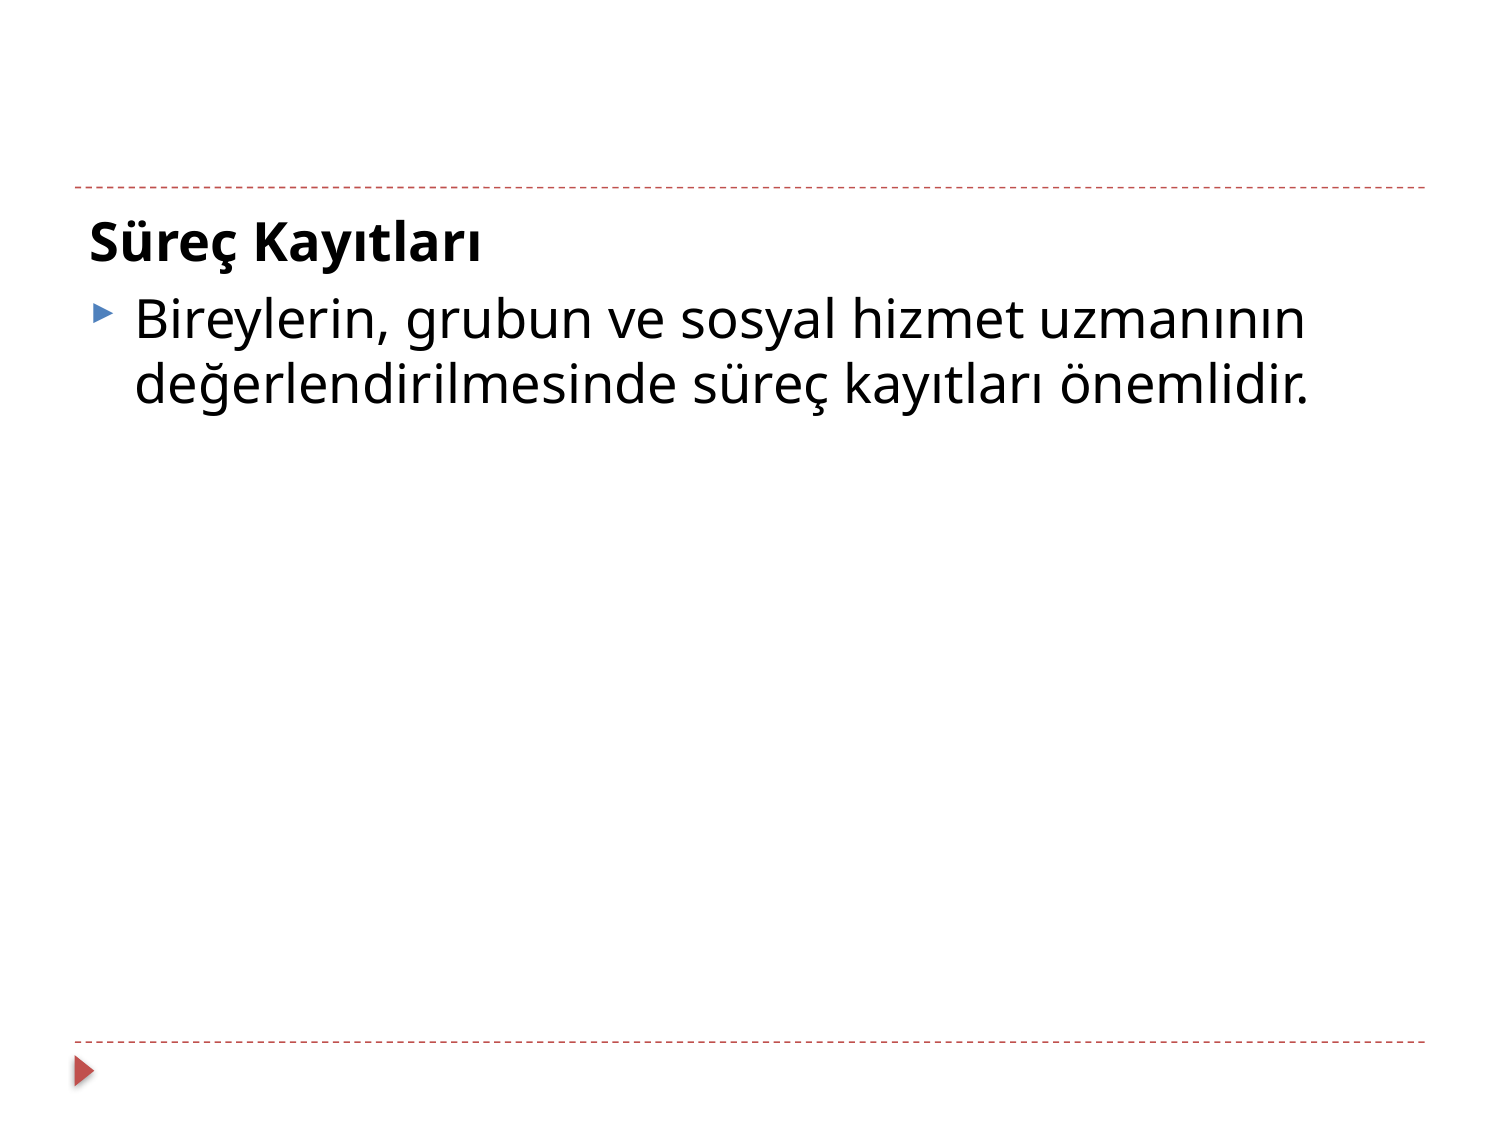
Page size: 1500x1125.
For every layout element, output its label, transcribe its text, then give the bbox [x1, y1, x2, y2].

list Süreç Kayıtları Bireylerin, grubun ve sosyal hizmet uzmanının değerlendirilmesinde süreç kayıtları önemlidir. [75, 200, 1425, 1010]
